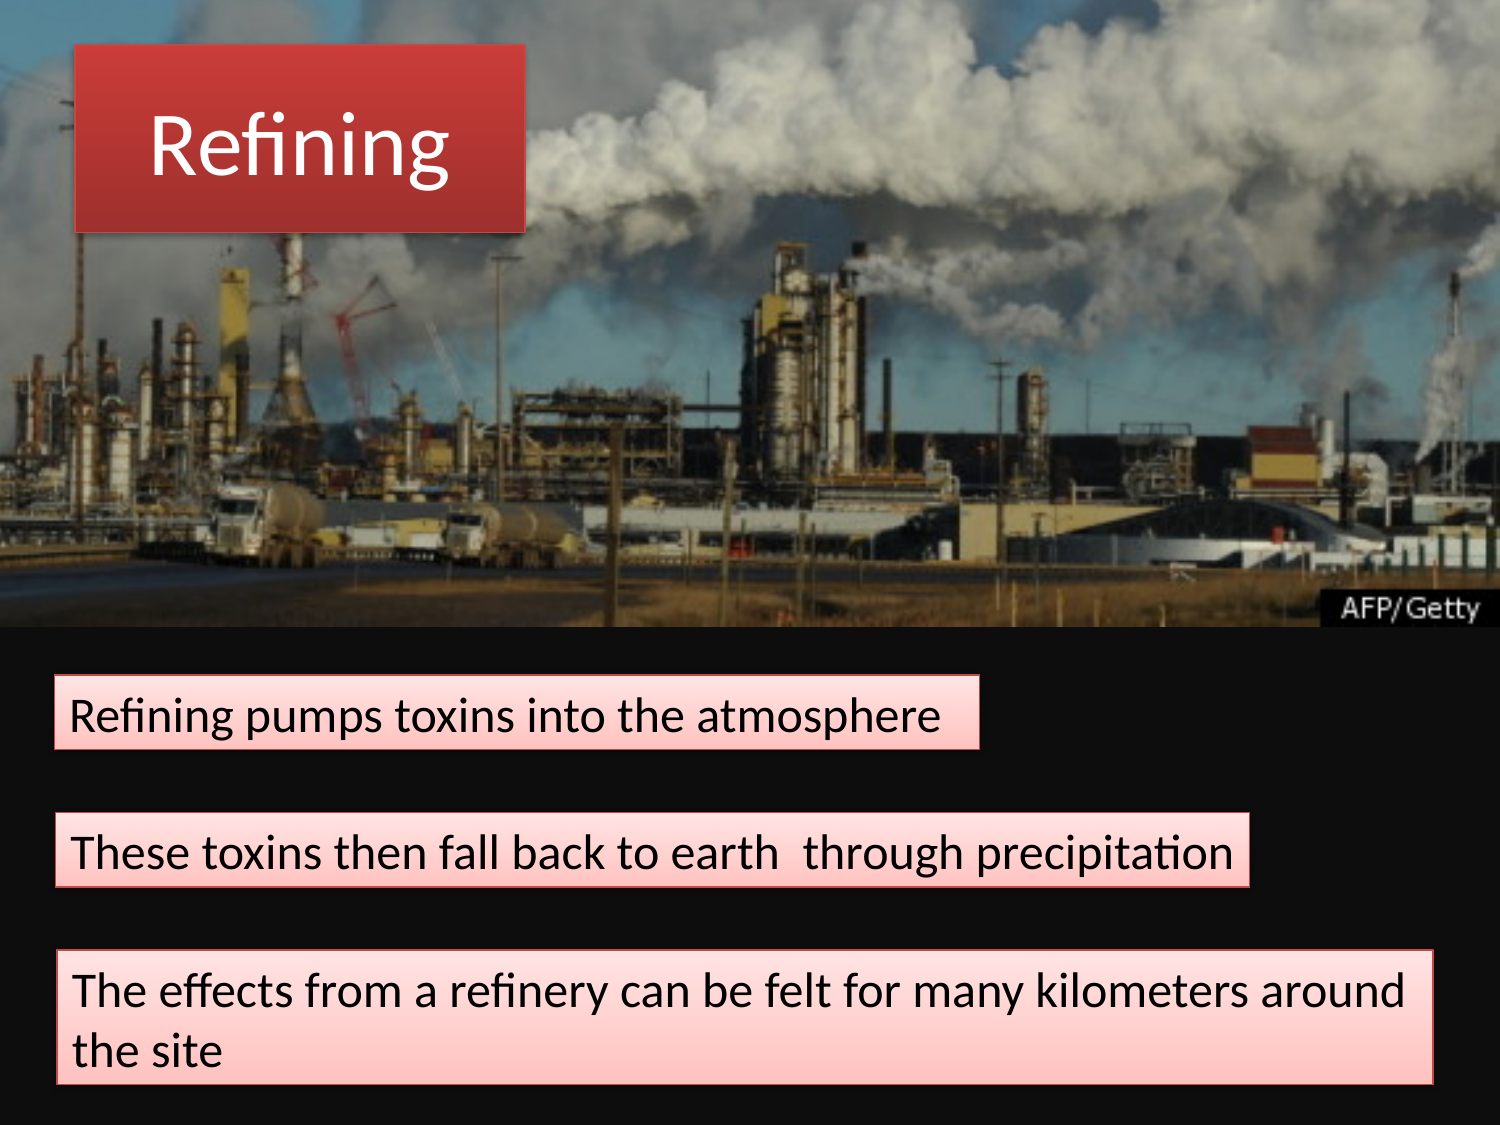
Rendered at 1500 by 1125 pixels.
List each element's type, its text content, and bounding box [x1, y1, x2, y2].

text_box The effects from a refinery can be felt for many kilometers around the site [56, 949, 1434, 1085]
picture [0, 0, 1500, 627]
text_box These toxins then fall back to earth through precipitation [55, 812, 1250, 888]
text_box Refining pumps toxins into the atmosphere [54, 674, 980, 750]
